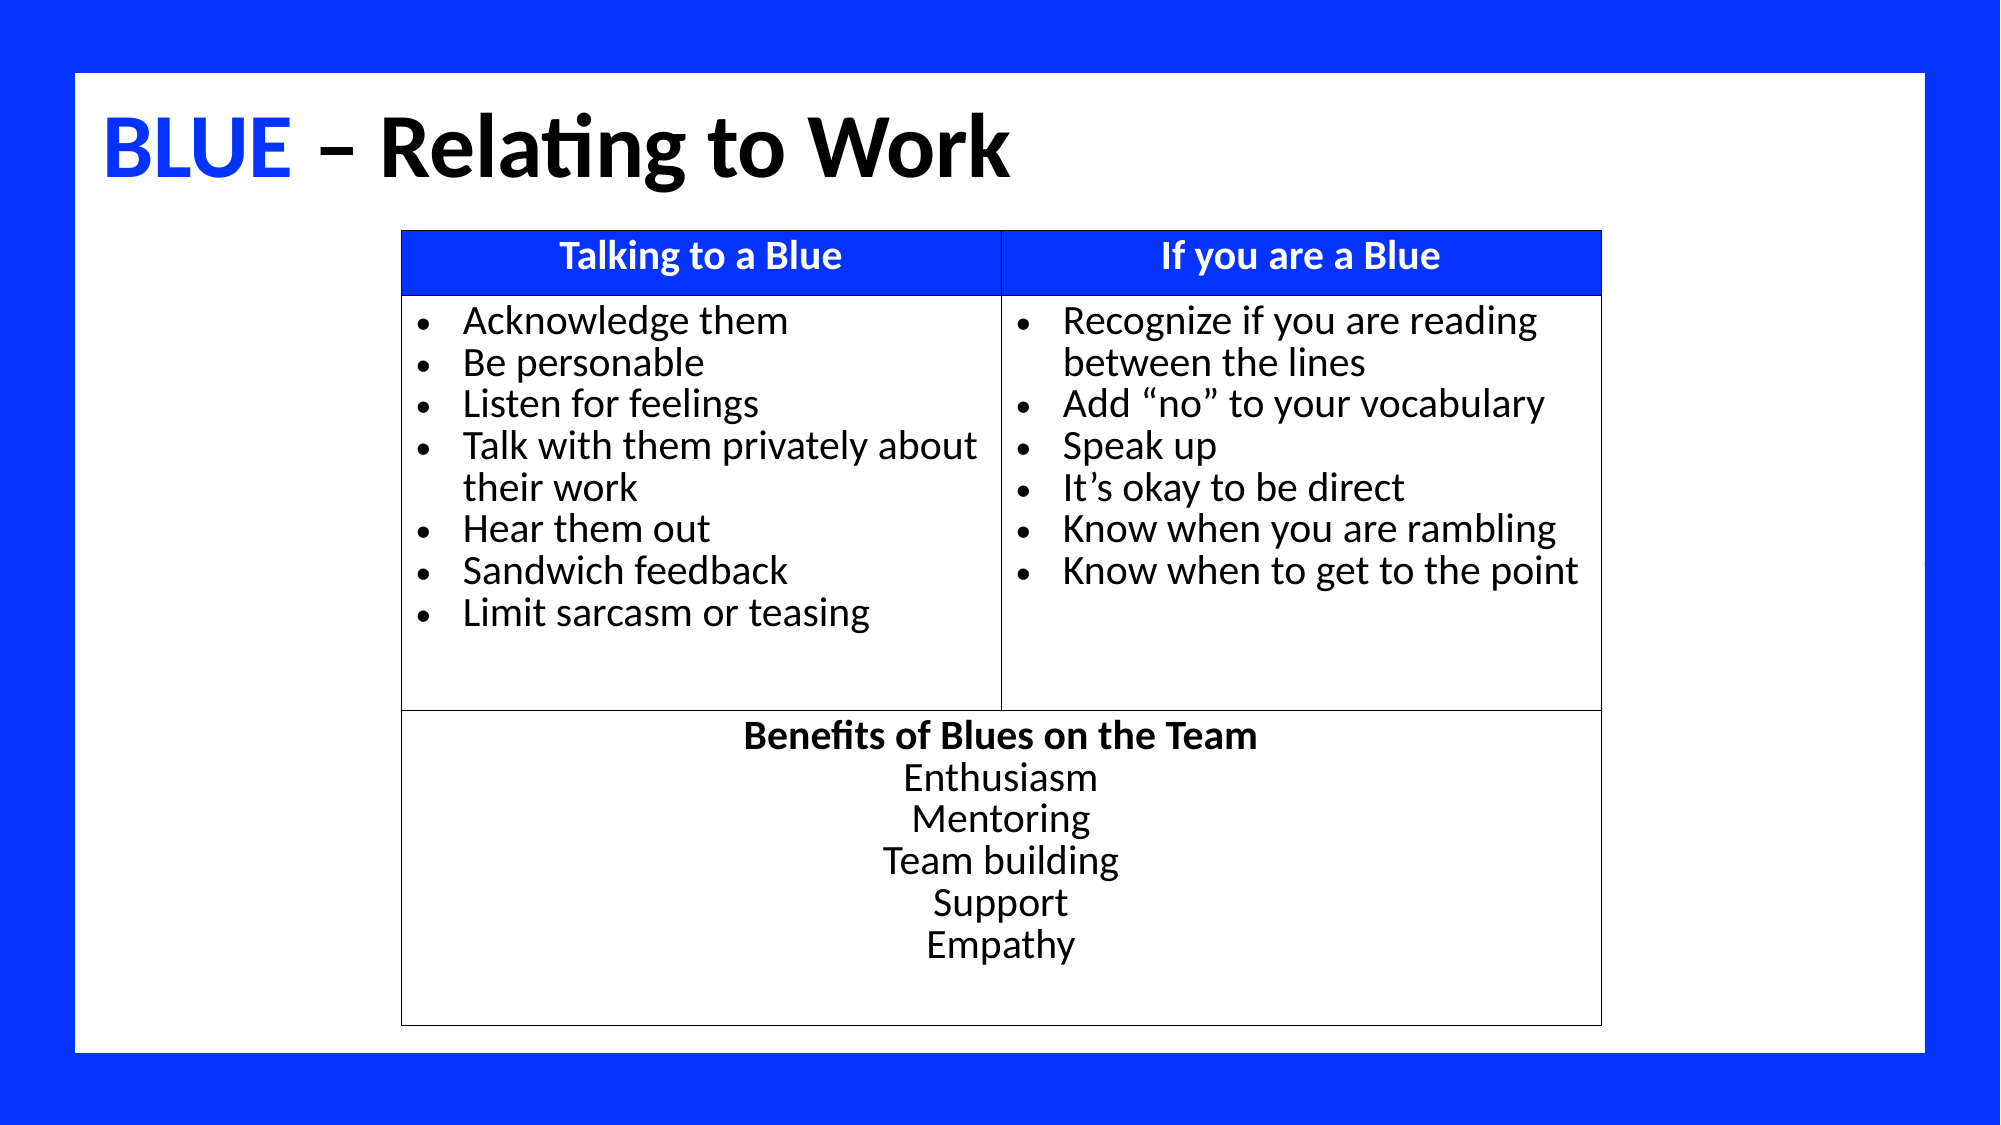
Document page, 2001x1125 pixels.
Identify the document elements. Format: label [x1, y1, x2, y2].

text_box [0, 0, 2000, 1125]
